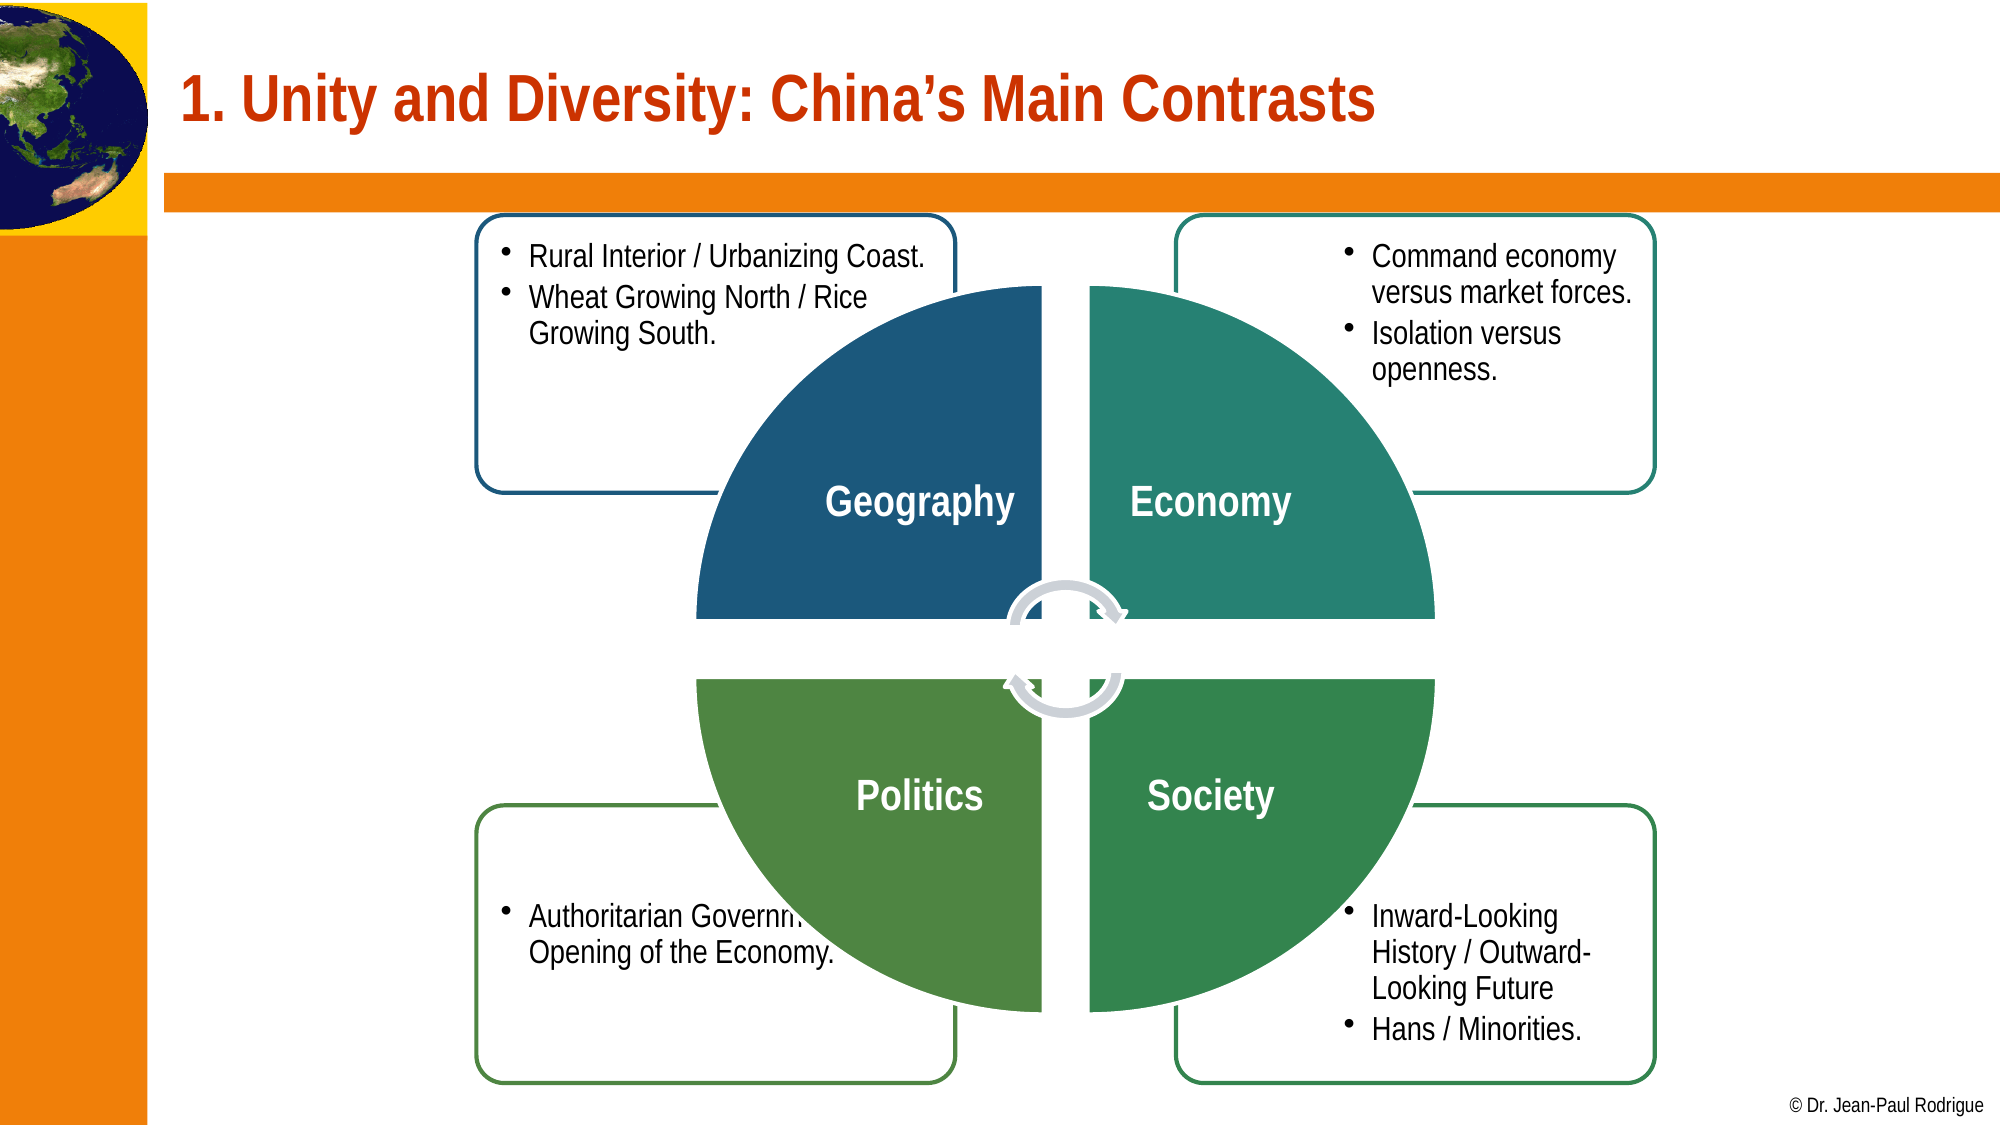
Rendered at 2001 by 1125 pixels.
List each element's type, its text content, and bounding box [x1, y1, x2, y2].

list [165, 214, 1966, 1084]
title 1. Unity and Diversity: China’s Main Contrasts [165, 16, 1966, 173]
picture [0, 3, 149, 231]
